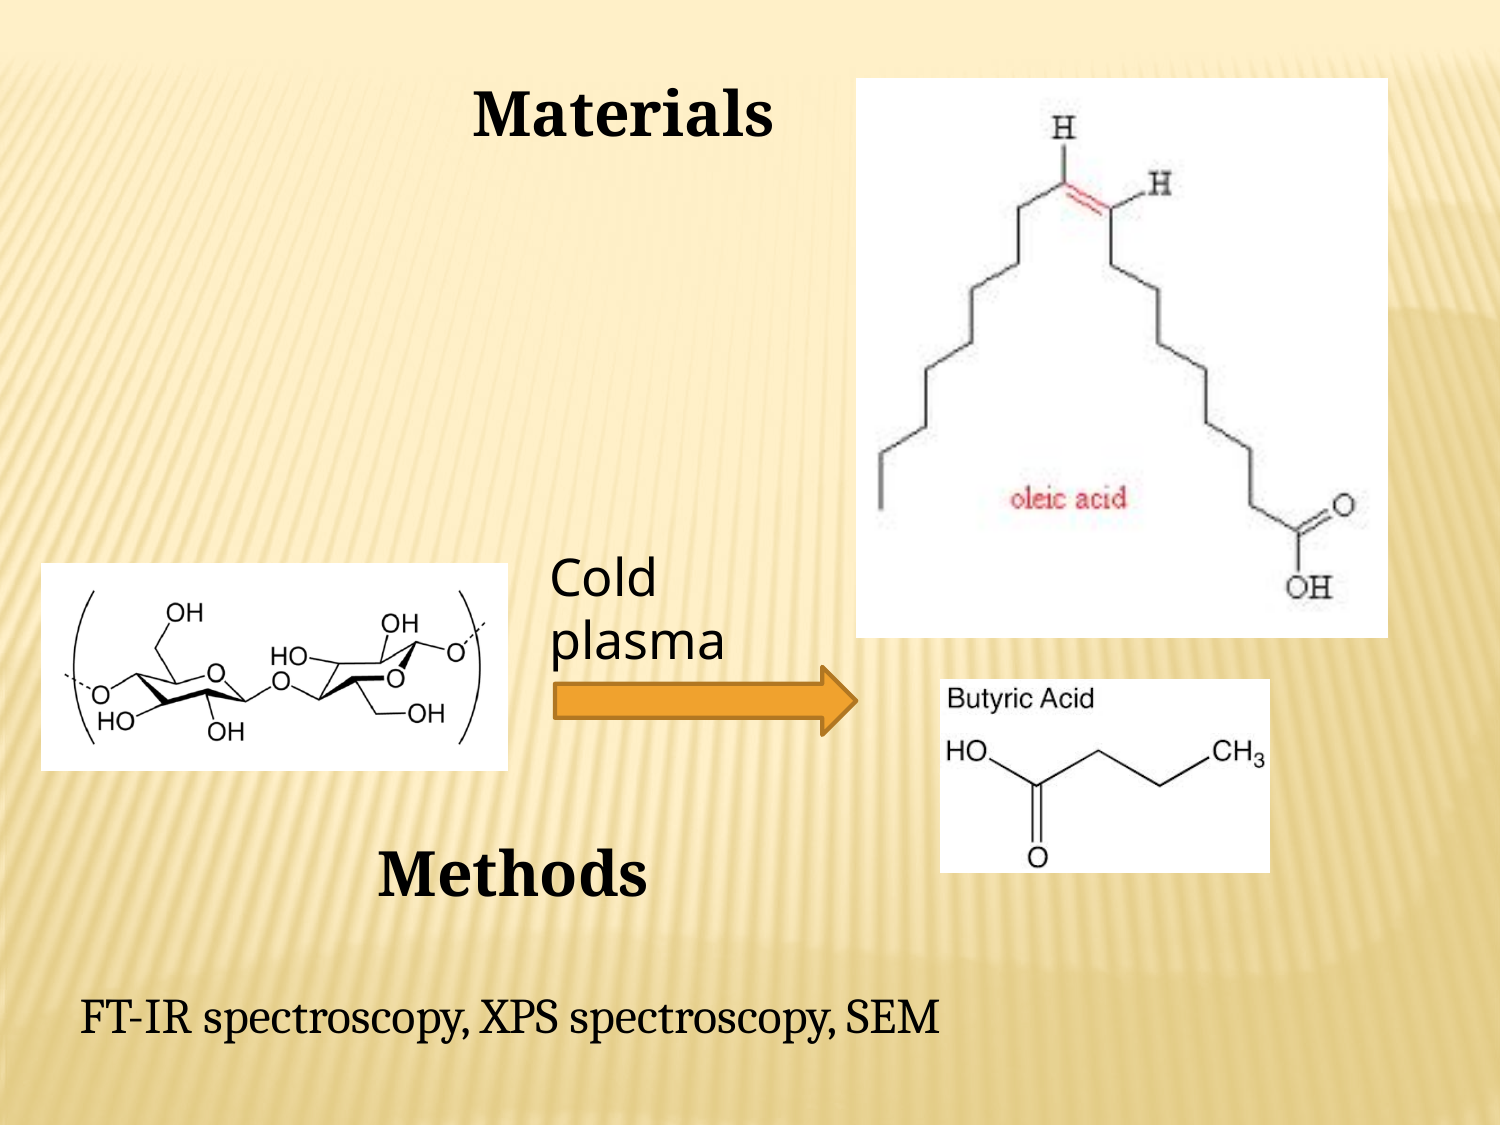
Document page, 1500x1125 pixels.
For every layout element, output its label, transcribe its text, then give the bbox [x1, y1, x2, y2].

picture [855, 77, 1389, 639]
text_box [552, 677, 859, 737]
text_box Methods [363, 826, 665, 917]
picture [940, 678, 1271, 873]
picture [40, 563, 509, 771]
text_box Cold plasma [534, 537, 857, 677]
text_box FT-IR spectroscopy, XPS spectroscopy, SEM [64, 975, 1353, 1051]
text_box Materials [457, 66, 790, 157]
